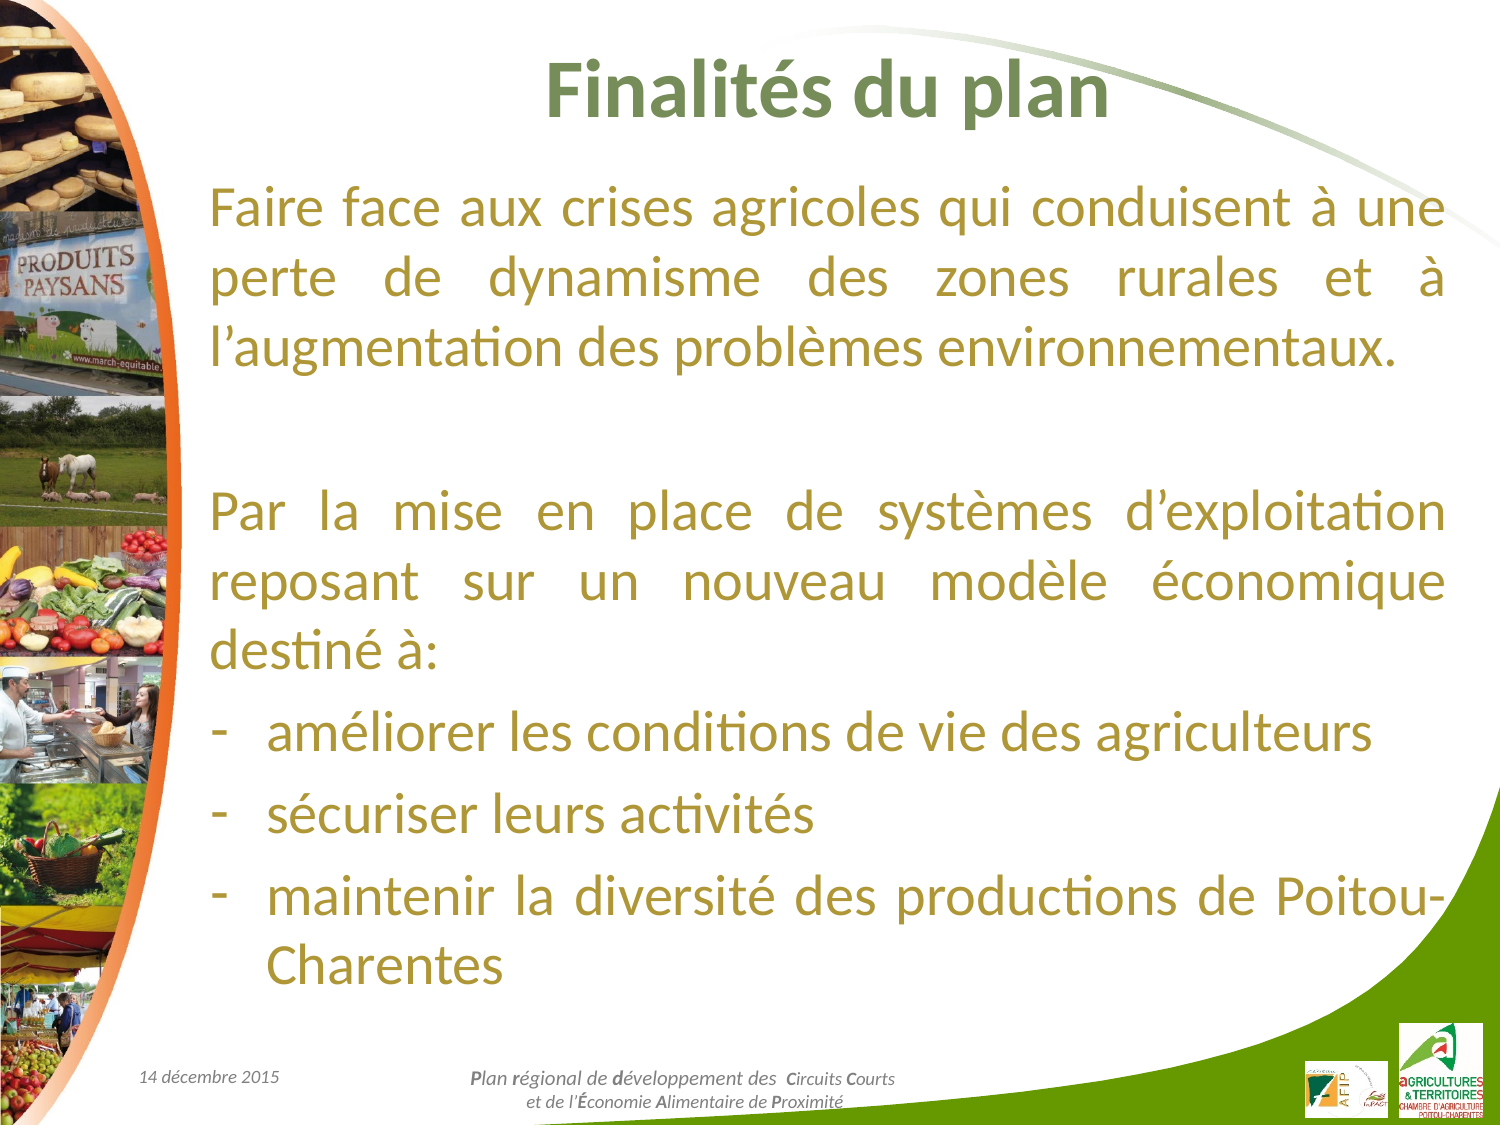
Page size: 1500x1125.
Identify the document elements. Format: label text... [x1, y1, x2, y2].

picture [1305, 1061, 1388, 1118]
title Finalités du plan [194, 8, 1463, 160]
picture [1399, 1023, 1483, 1118]
picture [0, 0, 196, 1125]
list Faire face aux crises agricoles qui conduisent à une perte de dynamisme des zones rurales et à l’augmentation des problèmes environnementaux. Par la mise en place de systèmes d’exploitation reposant sur un nouveau modèle économique destiné à: améliorer les conditions de vie des agriculteurs sécuriser leurs activités maintenir la diversité des productions de Poitou-Charentes [194, 160, 1463, 904]
